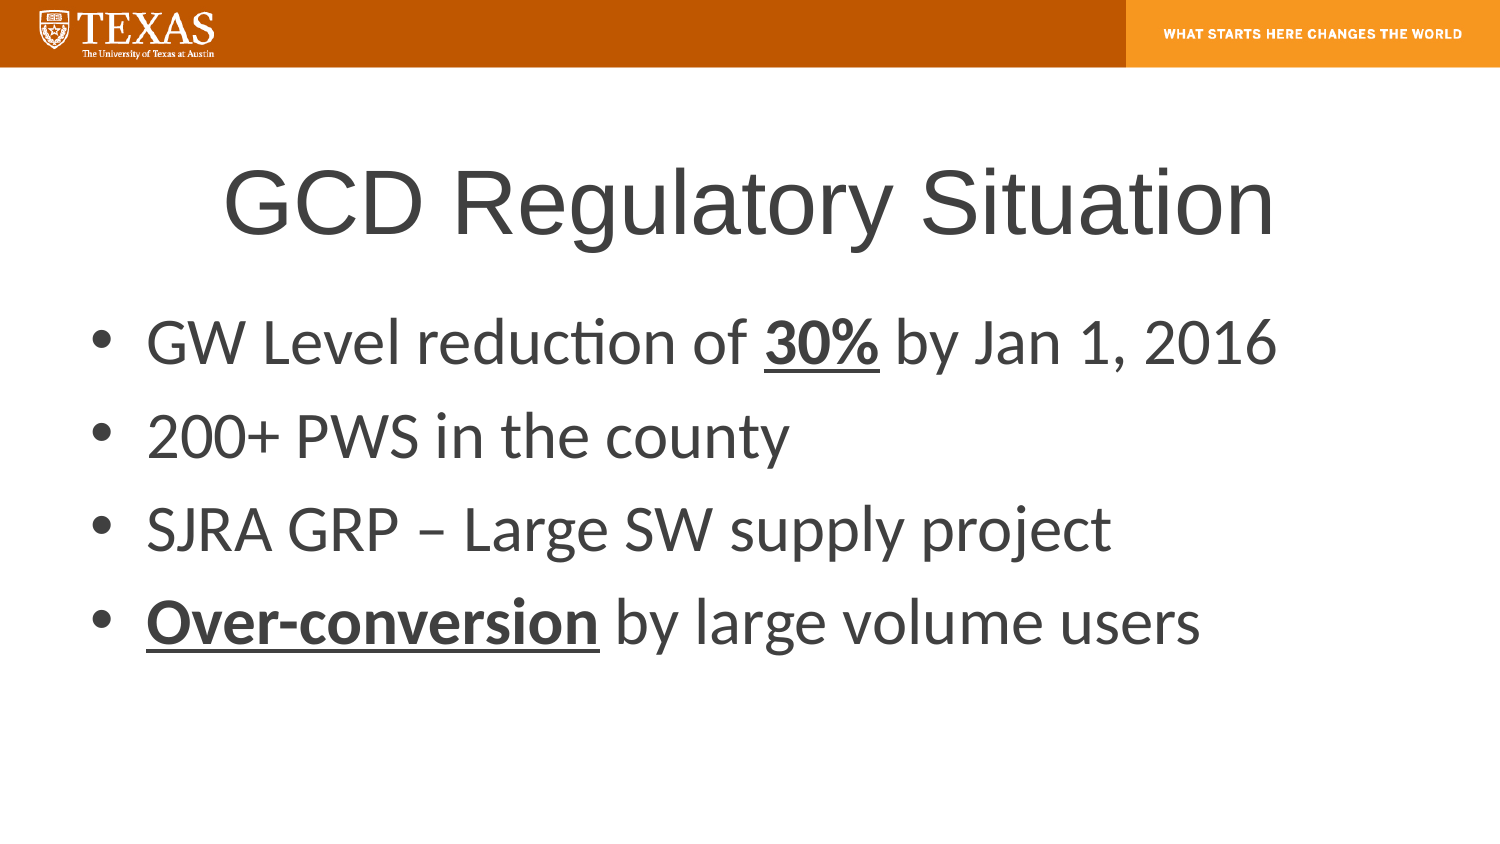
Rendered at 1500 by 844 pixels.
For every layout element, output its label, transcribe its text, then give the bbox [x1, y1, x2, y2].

list GW Level reduction of 30% by Jan 1, 2016 200+ PWS in the county SJRA GRP – Large SW supply project Over-conversion by large volume users [75, 290, 1425, 769]
picture [0, 0, 1500, 844]
title GCD Regulatory Situation [75, 127, 1425, 269]
